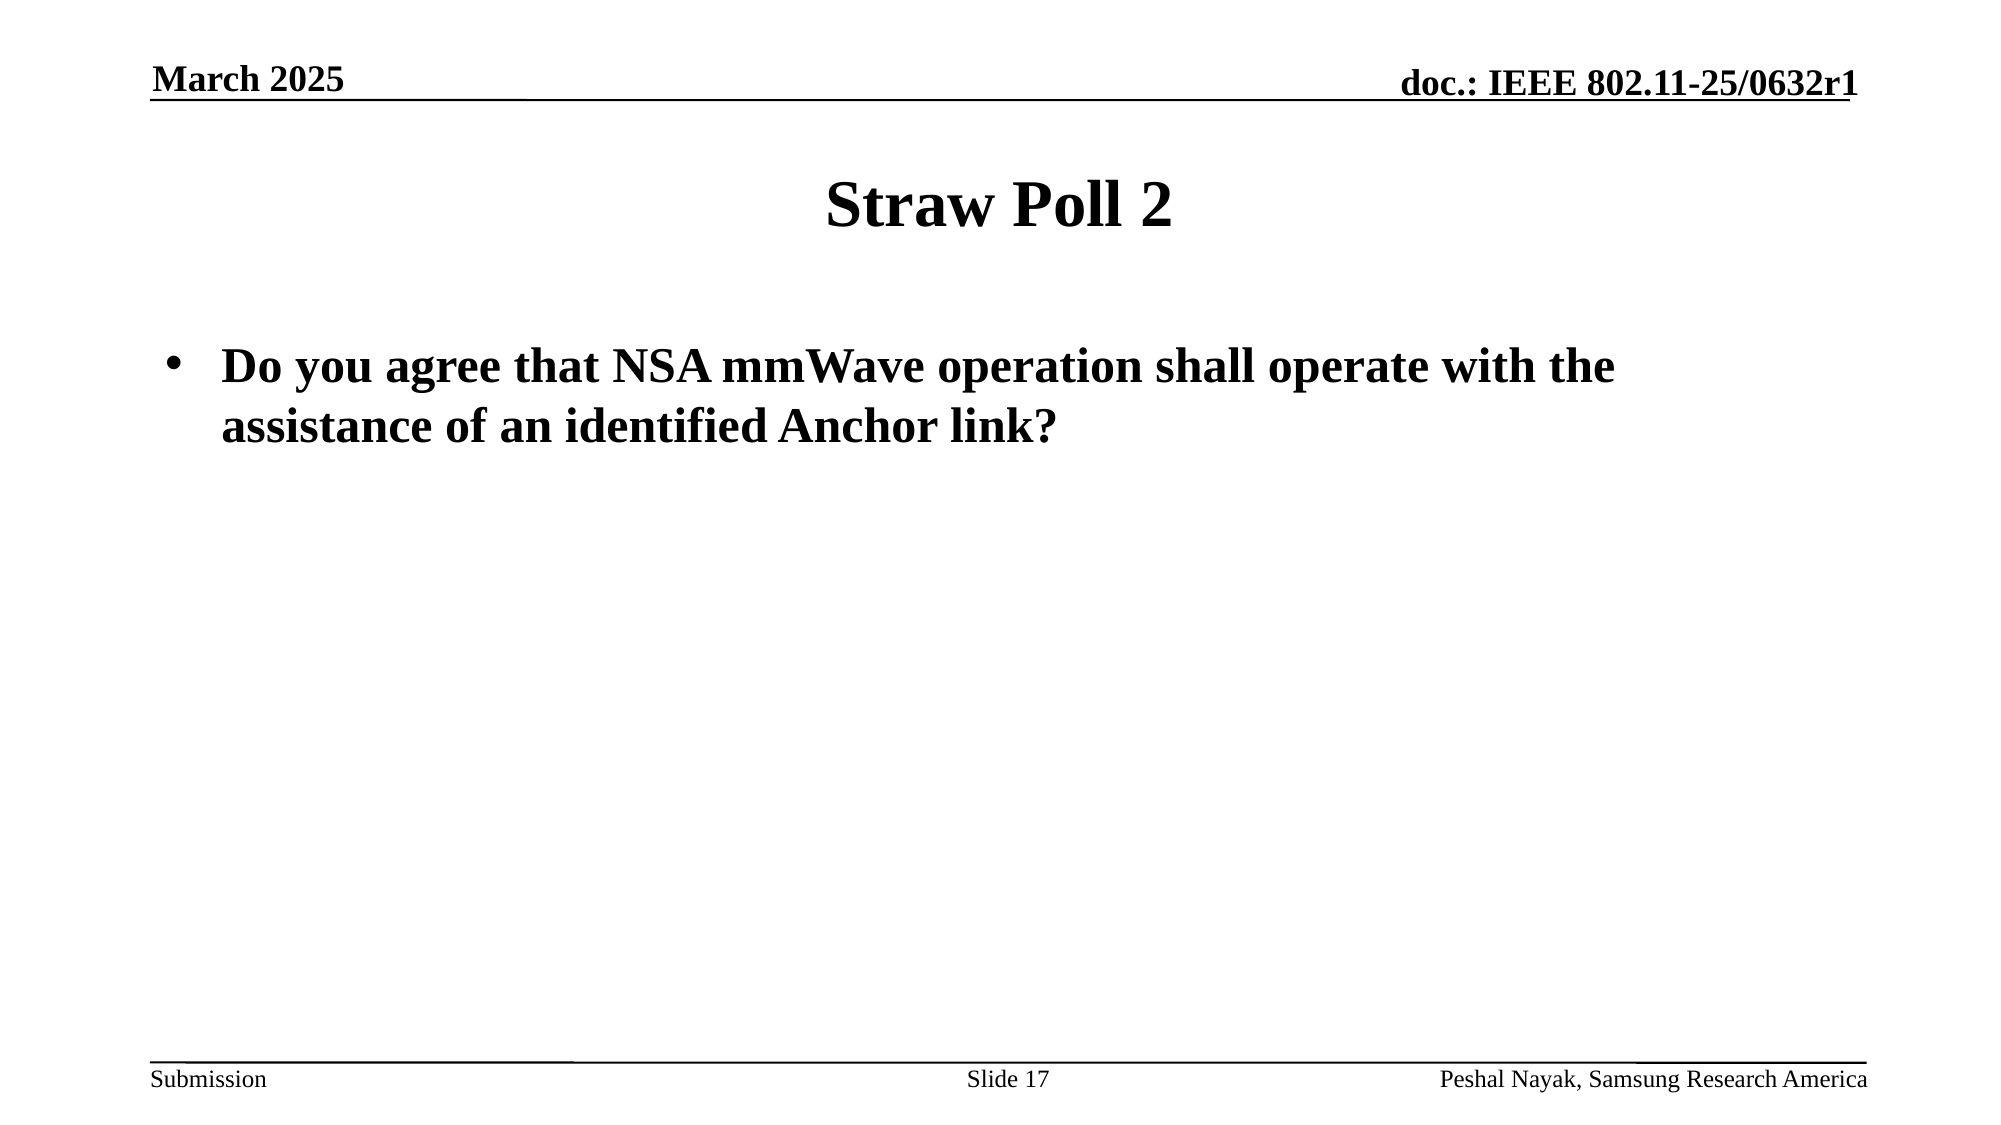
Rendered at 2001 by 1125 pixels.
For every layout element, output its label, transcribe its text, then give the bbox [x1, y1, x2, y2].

footer Peshal Nayak, Samsung Research America [1171, 1061, 1869, 1093]
list Do you agree that NSA mmWave operation shall operate with the assistance of an identified Anchor link? [149, 324, 1850, 1000]
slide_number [152, 54, 563, 100]
slide_number Slide 17 [950, 1061, 1067, 1123]
title Straw Poll 2 [149, 112, 1850, 288]
